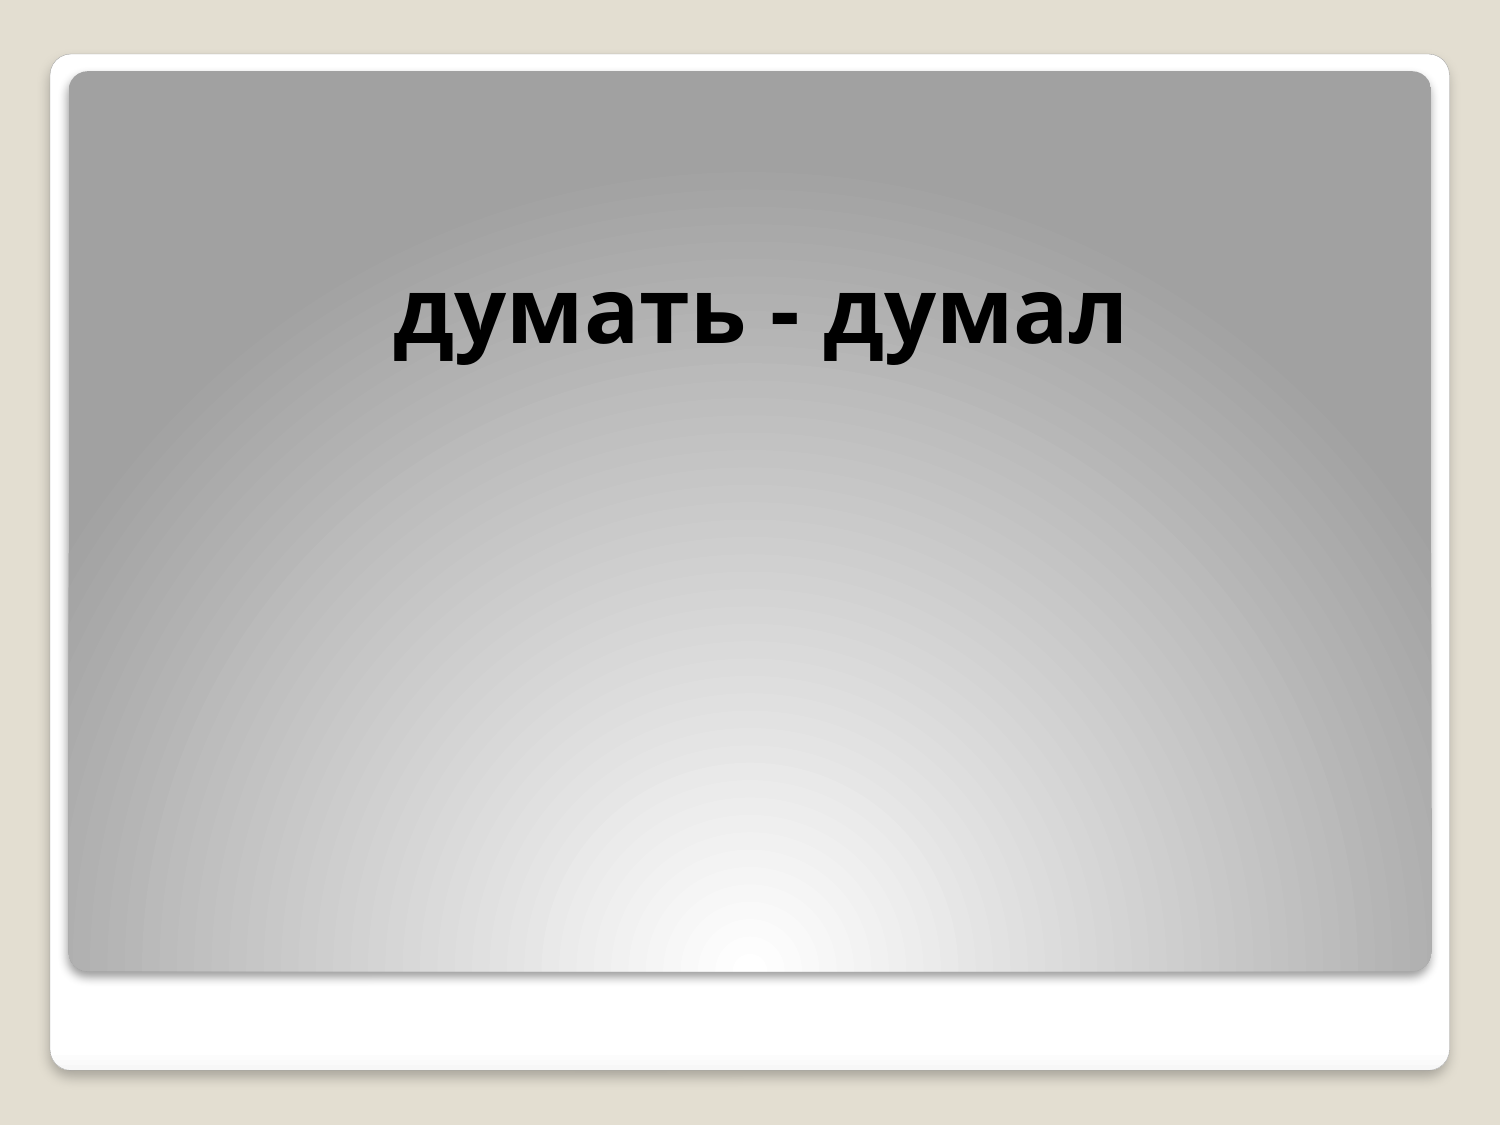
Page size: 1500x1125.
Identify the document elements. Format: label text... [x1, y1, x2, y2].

list думать - думал [82, 86, 1425, 774]
